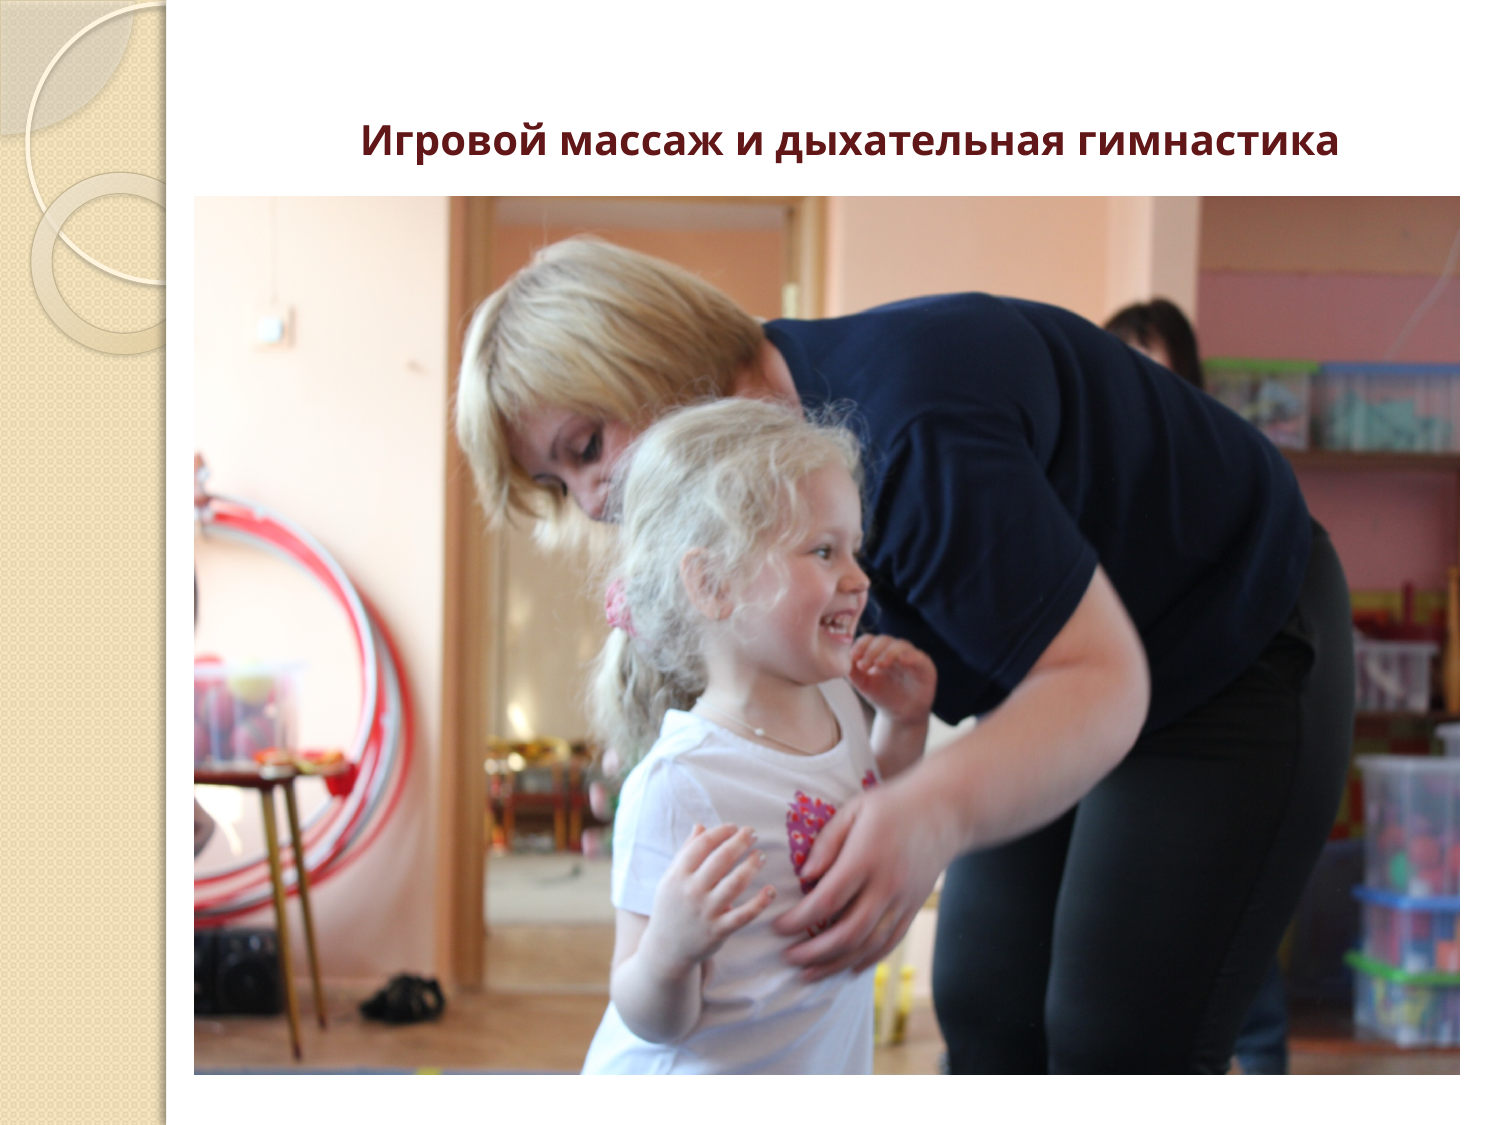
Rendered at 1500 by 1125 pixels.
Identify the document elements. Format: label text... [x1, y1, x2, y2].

title Игровой массаж и дыхательная гимнастика [235, 45, 1466, 204]
picture [194, 196, 1460, 1075]
